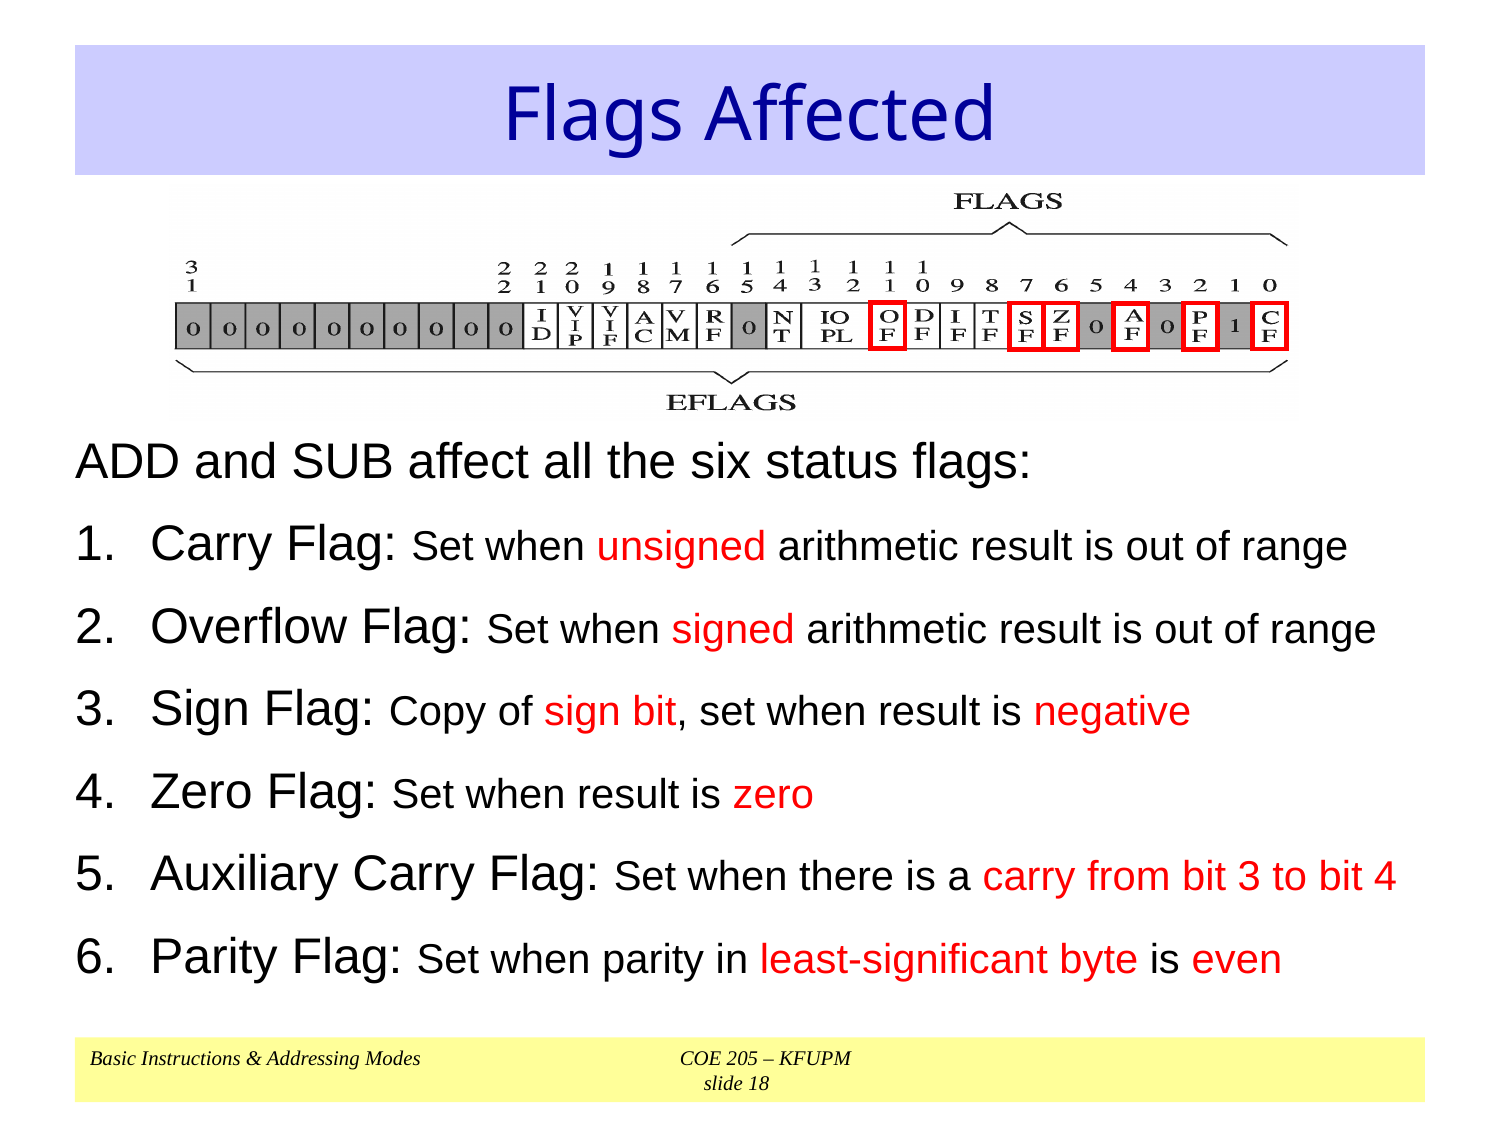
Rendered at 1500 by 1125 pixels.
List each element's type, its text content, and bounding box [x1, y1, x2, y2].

title Flags Affected [74, 44, 1426, 176]
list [168, 184, 1299, 421]
text_box ADD and SUB affect all the six status flags: Carry Flag: Set when unsigned arithmetic result is out of range Overflow Flag: Set when signed arithmetic result is out of range Sign Flag: Copy of sign bit, set when result is negative Zero Flag: Set when result is zero Auxiliary Carry Flag: Set when there is a carry from bit 3 to bit 4 Parity Flag: Set when parity in least-significant byte is even [74, 420, 1425, 1026]
